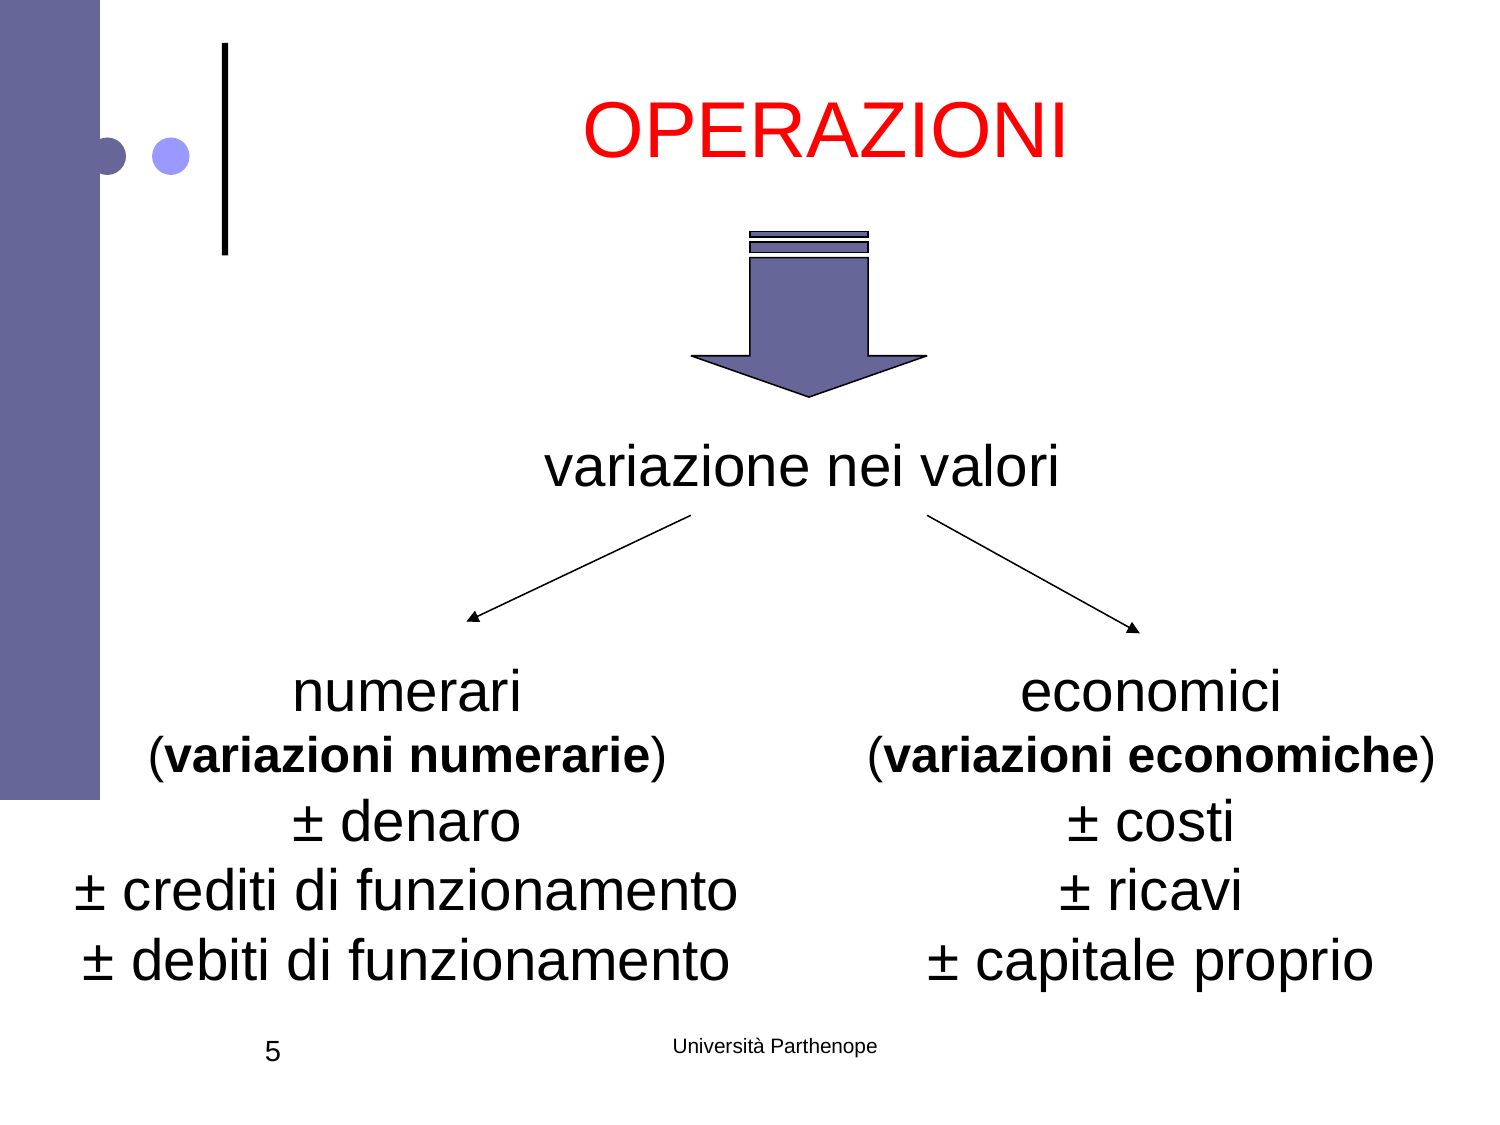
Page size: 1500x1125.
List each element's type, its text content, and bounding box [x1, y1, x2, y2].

text_box economici (variazioni economiche) ± costi ± ricavi ± capitale proprio [803, 645, 1500, 1000]
text_box [690, 257, 928, 398]
text_box numerari (variazioni numerarie) ± denaro ± crediti di funzionamento ± debiti di funzionamento [41, 645, 774, 1000]
slide_number 5 [249, 1024, 463, 1101]
text_box [749, 242, 869, 253]
text_box [926, 515, 1140, 634]
text_box variazione nei valori [395, 420, 1146, 506]
text_box [466, 515, 691, 622]
footer Università Parthenope [537, 1024, 1013, 1101]
title OPERAZIONI [253, 77, 1401, 173]
text_box [749, 231, 869, 237]
